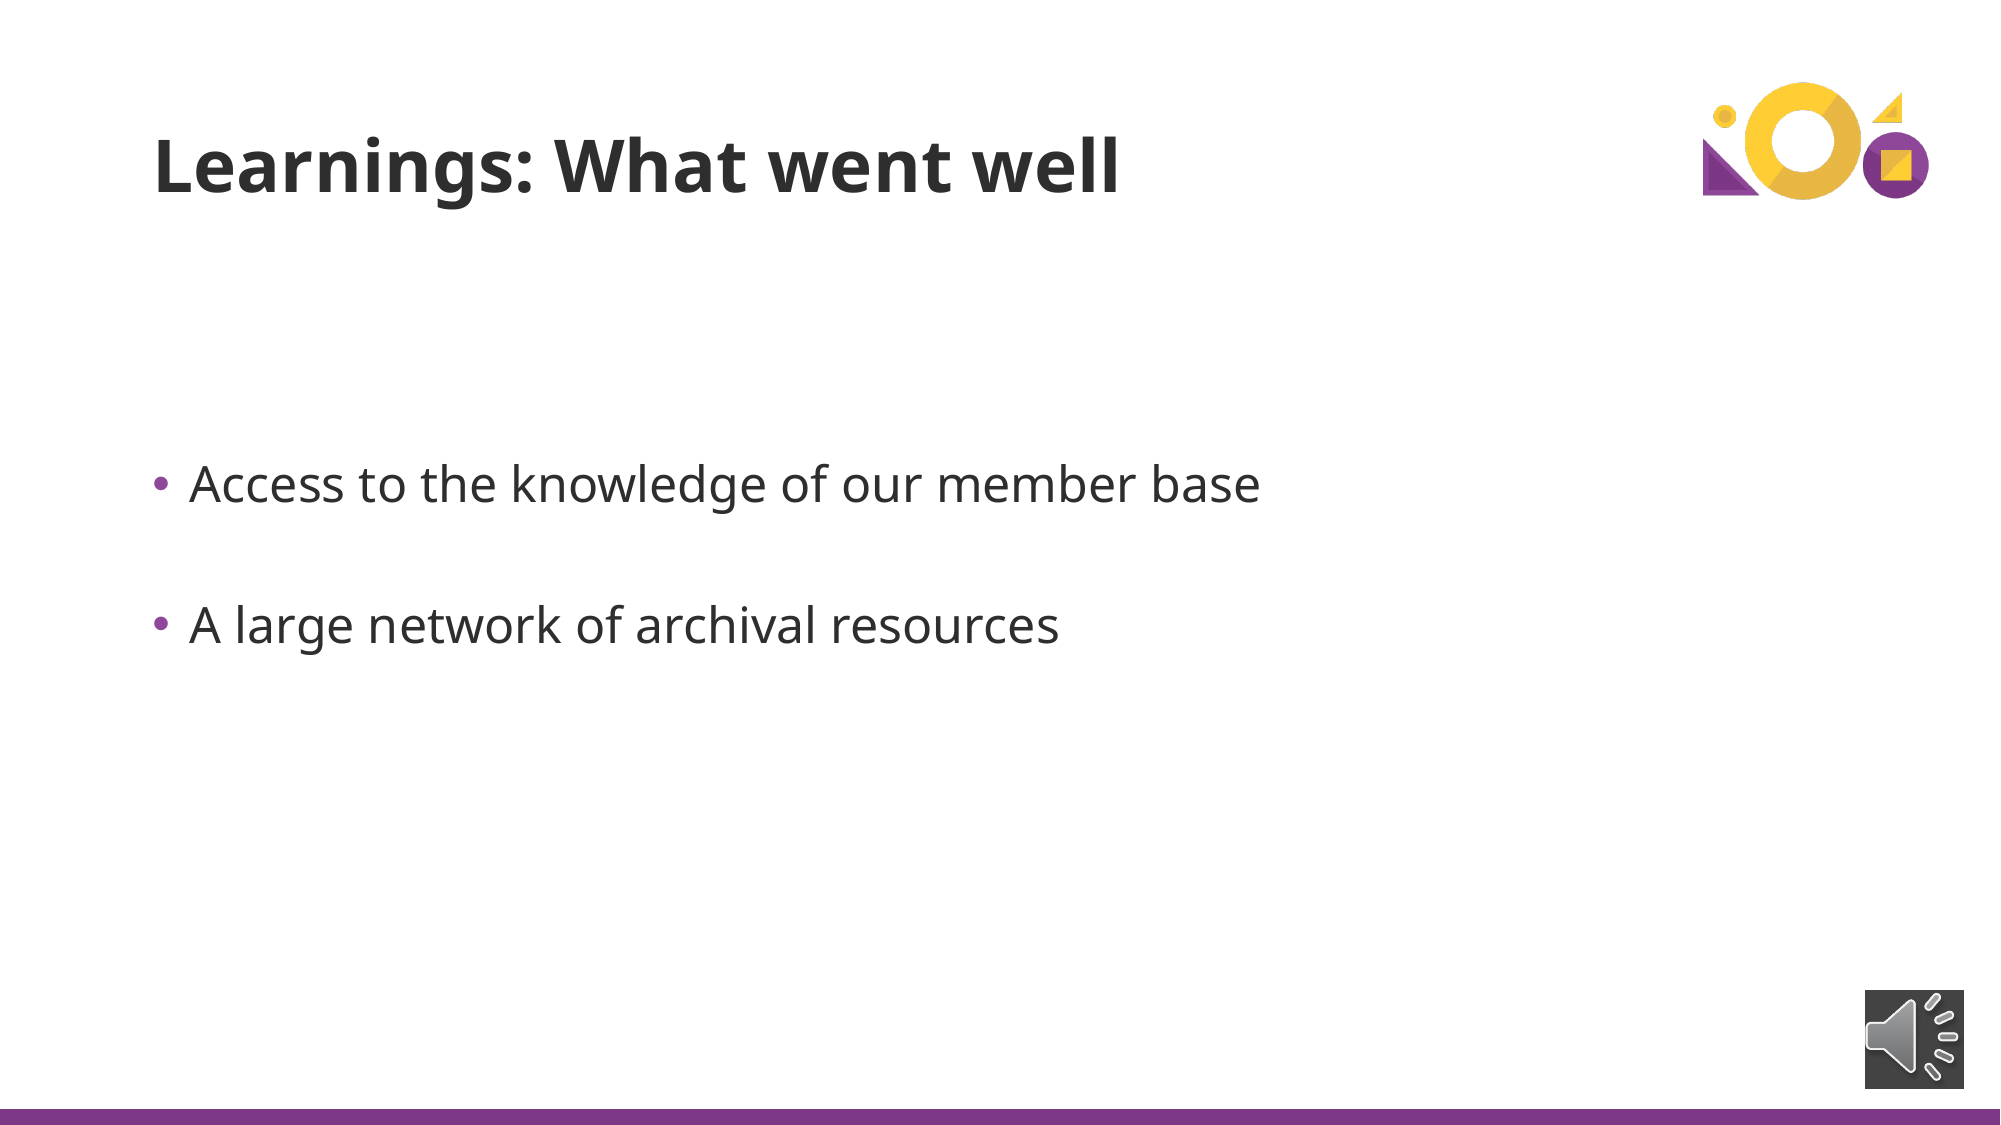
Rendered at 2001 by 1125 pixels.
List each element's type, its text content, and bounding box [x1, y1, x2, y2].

list Access to the knowledge of our member base A large network of archival resources [137, 385, 1863, 1099]
title Learnings: What went well [137, 59, 1679, 278]
picture [1703, 59, 1946, 223]
picture [1864, 989, 1965, 1090]
